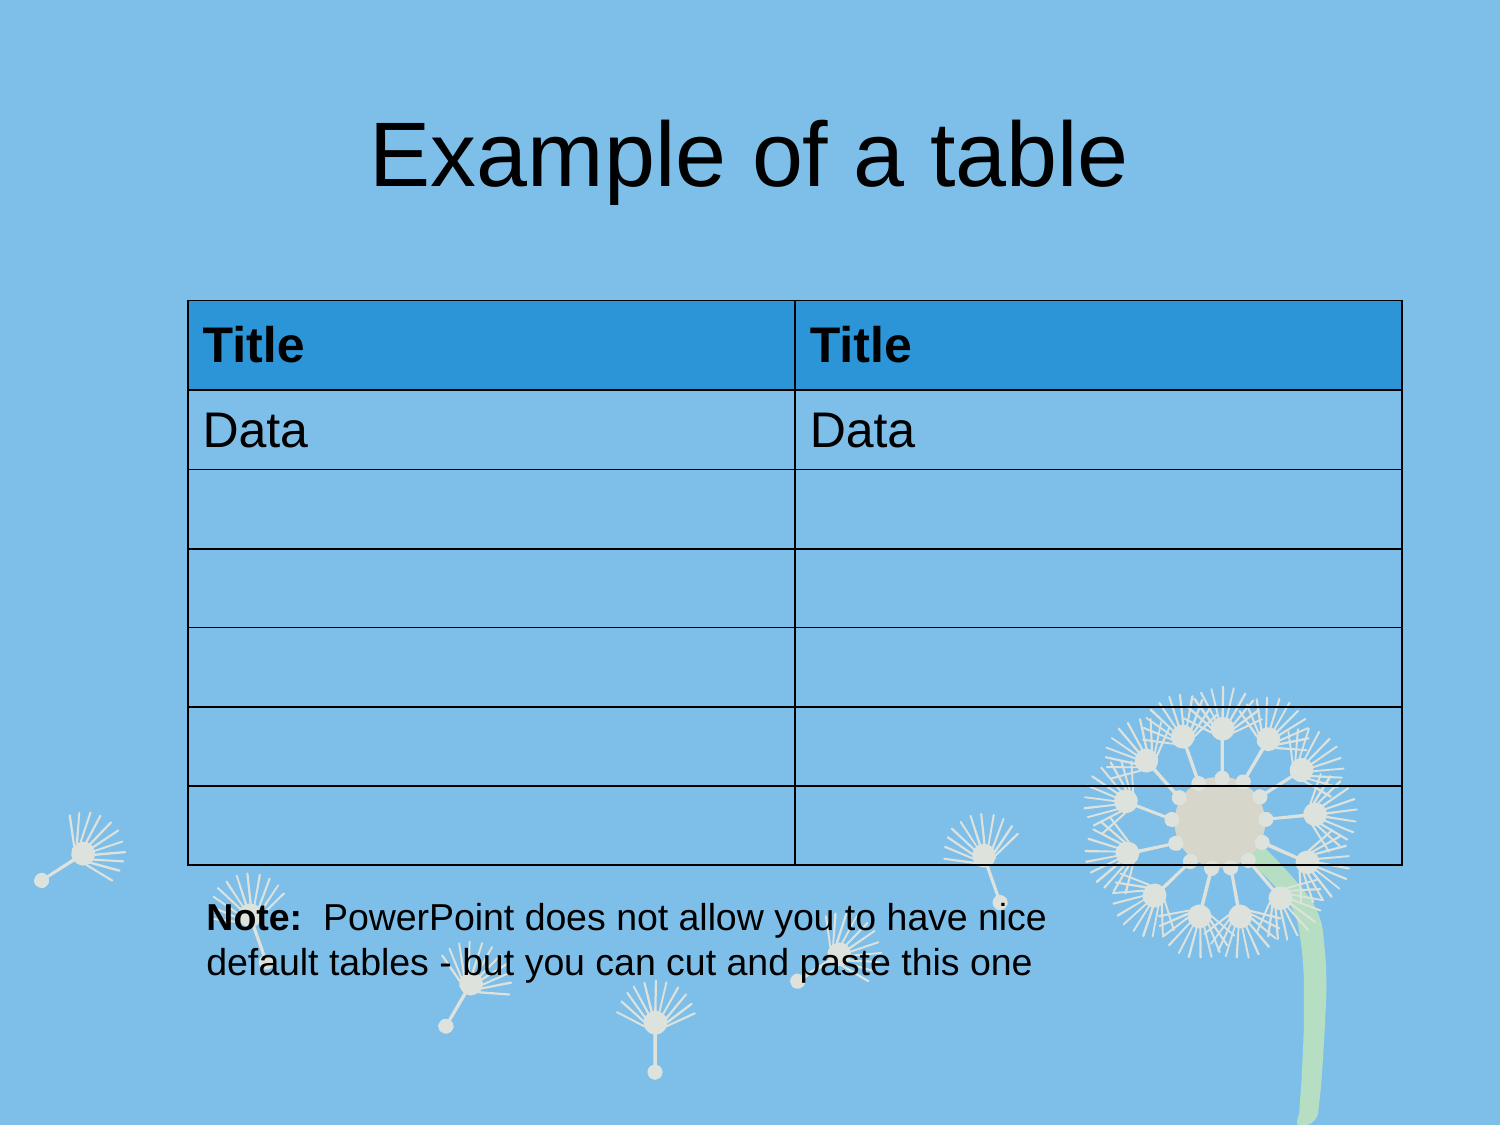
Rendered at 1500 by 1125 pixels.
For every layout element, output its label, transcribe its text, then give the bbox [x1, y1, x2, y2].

table_cell Data [796, 391, 1401, 469]
table_cell [189, 708, 794, 785]
table_header Title [189, 301, 794, 389]
table_cell [189, 787, 794, 864]
table_header Title [796, 301, 1401, 389]
table_cell [189, 470, 794, 548]
table_cell [796, 708, 1401, 785]
table_cell [796, 470, 1401, 548]
table_cell [189, 550, 794, 627]
table_cell Data [189, 391, 794, 469]
text_box Note: PowerPoint does not allow you to have nice default tables - but you can cut and paste this one [191, 885, 1106, 991]
table_cell [796, 550, 1401, 627]
table_cell [796, 787, 1401, 864]
title Example of a table [75, 56, 1425, 244]
table_cell [189, 628, 794, 706]
table_cell [796, 628, 1401, 706]
